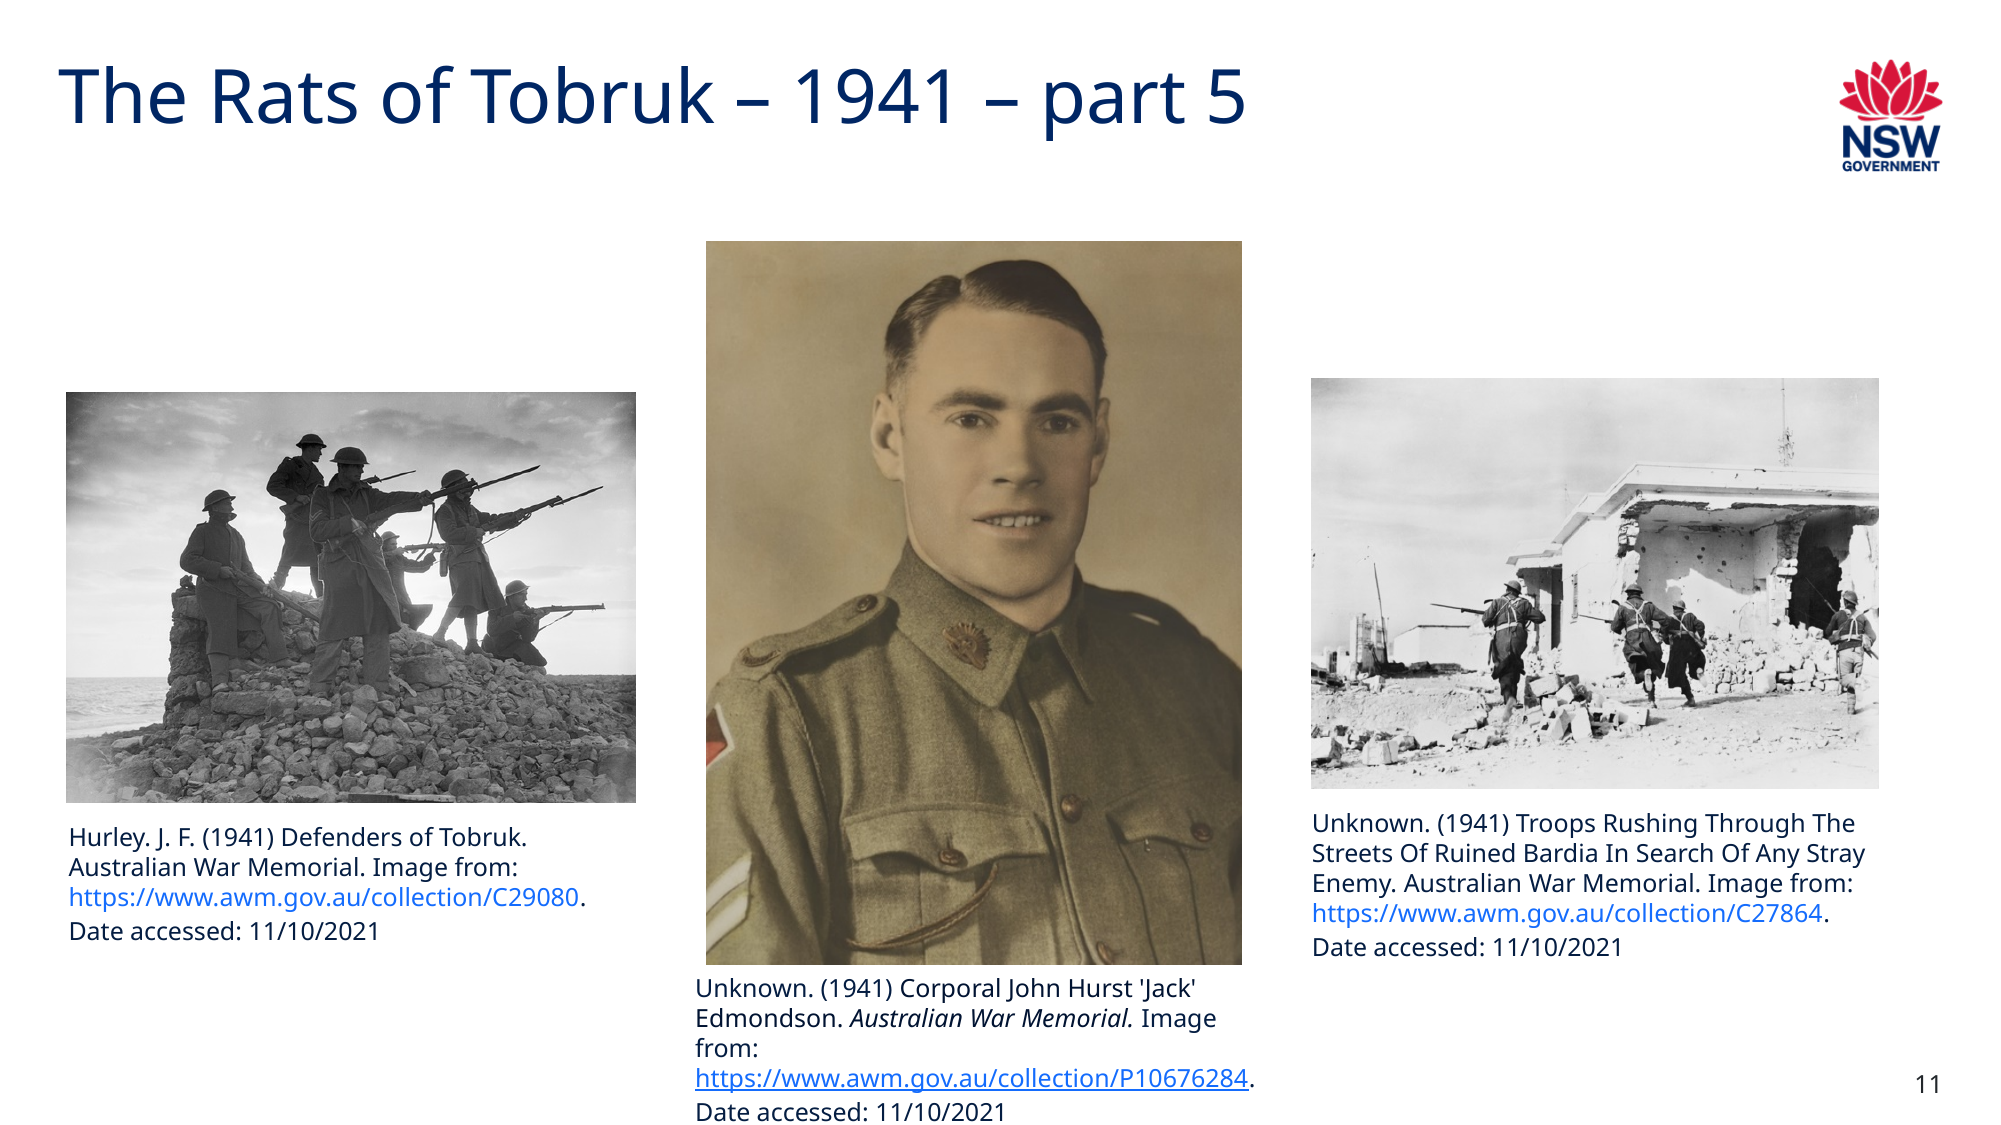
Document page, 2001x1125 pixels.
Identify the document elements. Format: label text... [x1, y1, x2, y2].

picture [1839, 59, 1943, 172]
title The Rats of Tobruk – 1941 – part 5 [59, 59, 1713, 149]
slide_number 11 [1824, 1068, 1943, 1099]
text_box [1311, 378, 1879, 960]
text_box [695, 241, 1286, 1094]
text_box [66, 392, 638, 943]
